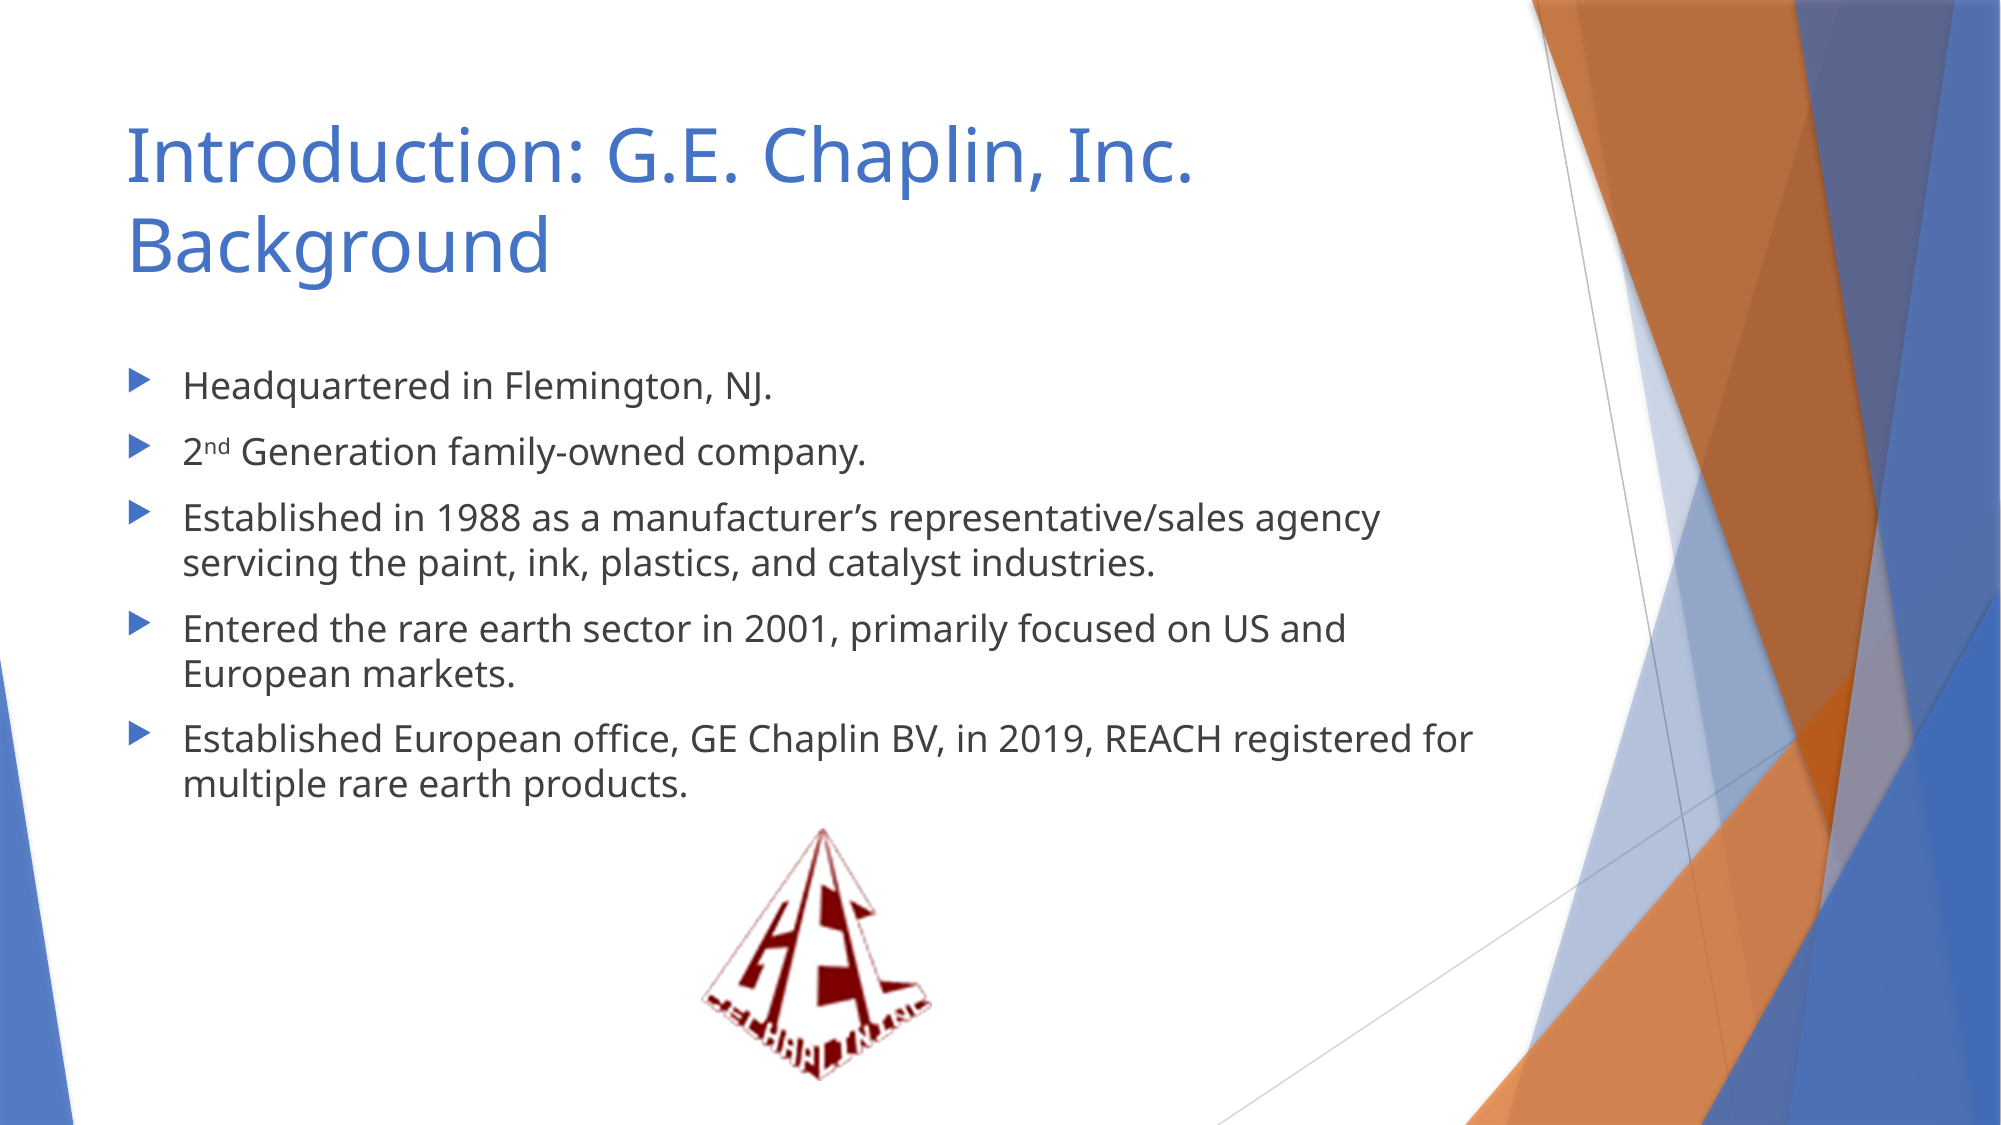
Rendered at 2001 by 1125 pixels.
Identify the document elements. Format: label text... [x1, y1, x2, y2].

picture [700, 827, 932, 1081]
list Headquartered in Flemington, NJ. 2nd Generation family-owned company. Established in 1988 as a manufacturer’s representative/sales agency servicing the paint, ink, plastics, and catalyst industries. Entered the rare earth sector in 2001, primarily focused on US and European markets. Established European office, GE Chaplin BV, in 2019, REACH registered for multiple rare earth products. [111, 354, 1522, 992]
title Introduction: G.E. Chaplin, Inc. Background [111, 99, 1522, 317]
